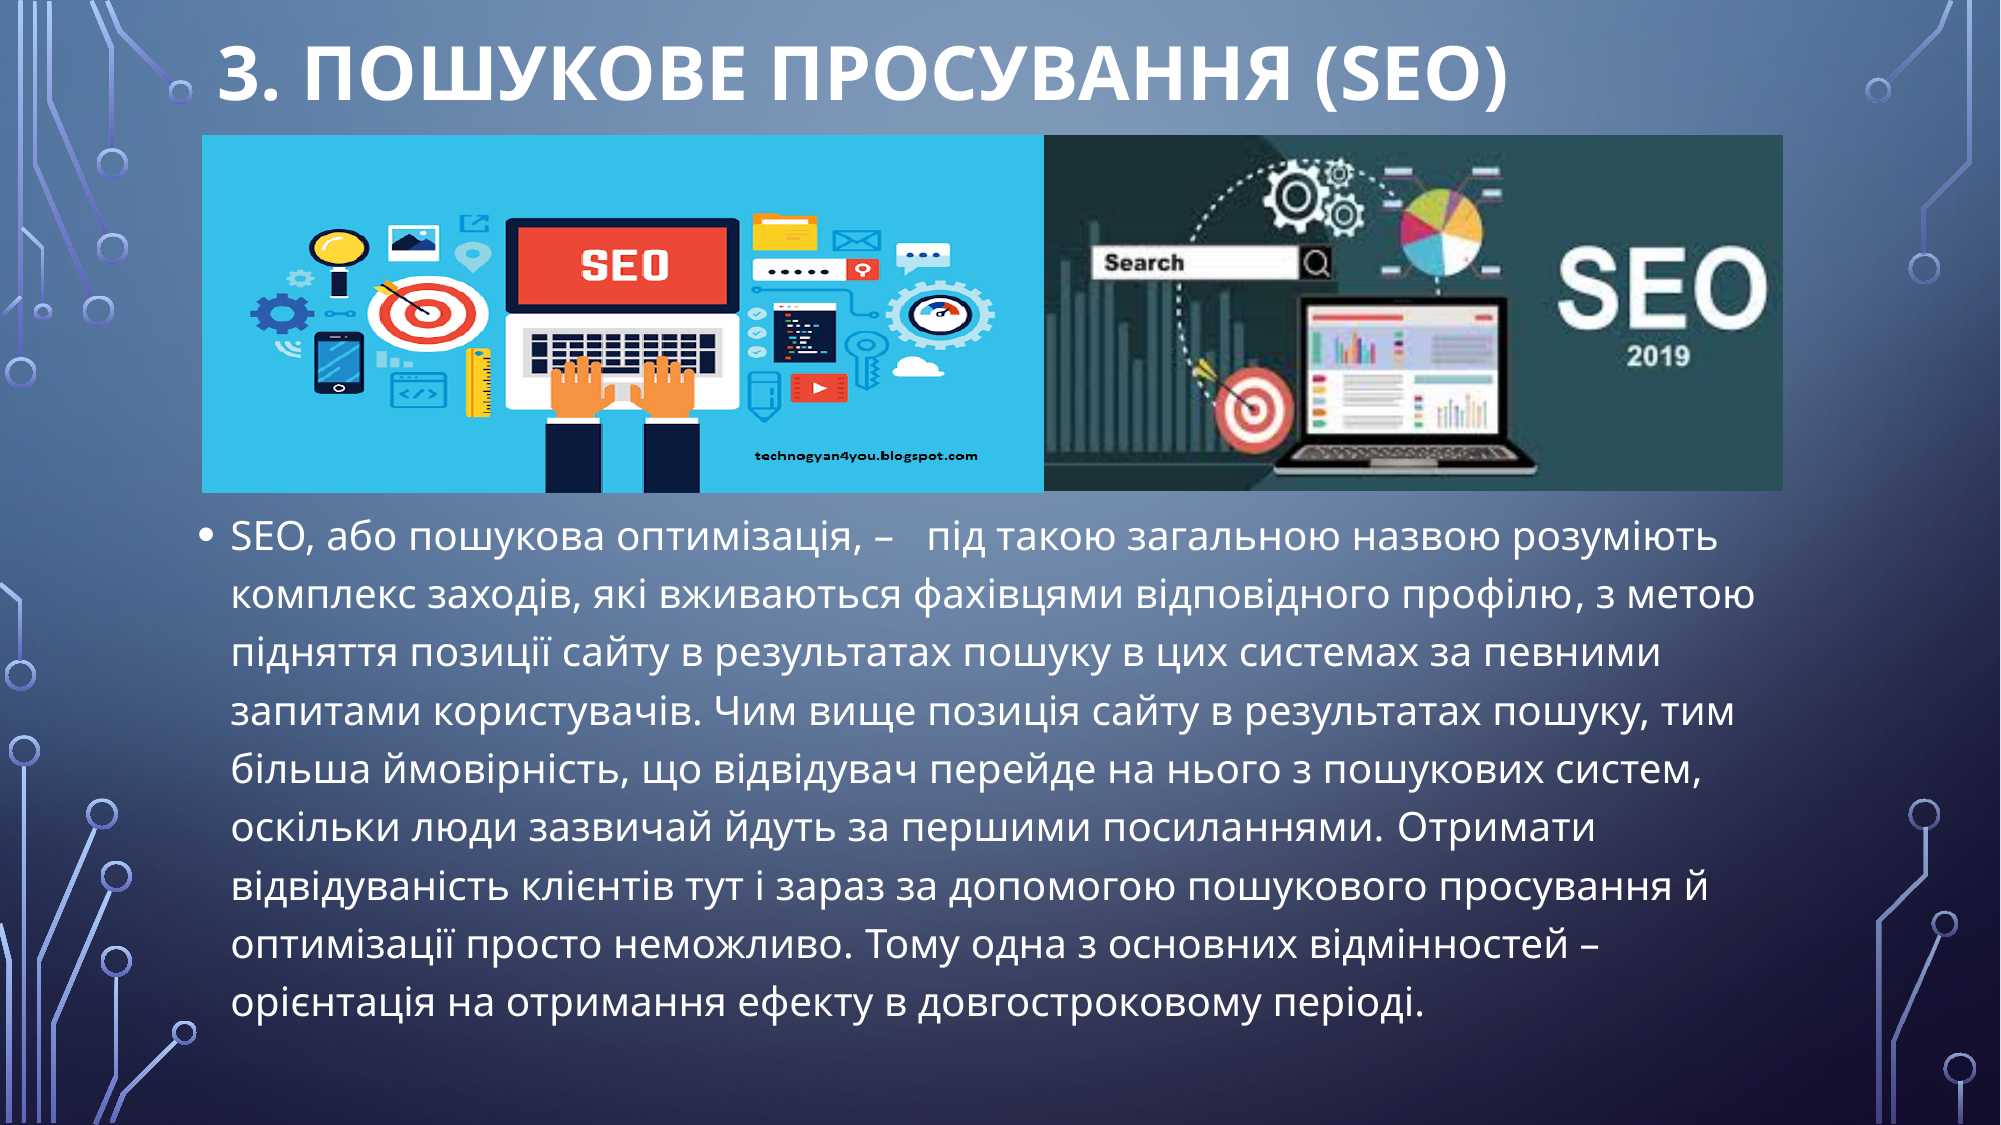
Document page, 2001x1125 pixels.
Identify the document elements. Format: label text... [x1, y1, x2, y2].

list SEO, або пошукова оптимізація, – під такою загальною назвою розуміють комплекс заходів, які вживаються фахівцями відповідного профілю, з метою підняття позиції сайту в результатах пошуку в цих системах за певними запитами користувачів. Чим вище позиція сайту в результатах пошуку, тим більша ймовірність, що відвідувач перейде на нього з пошукових систем, оскільки люди зазвичай йдуть за першими посиланнями. Отримати відвідуваність клієнтів тут і зараз за допомогою пошукового просування й оптимізації просто неможливо. Тому одна з основних відмінностей – орієнтація на отримання ефекту в довгостроковому періоді. [182, 492, 1808, 1074]
picture [202, 135, 1784, 493]
title 3. Пошукове просування (SEO) [202, 0, 1828, 243]
